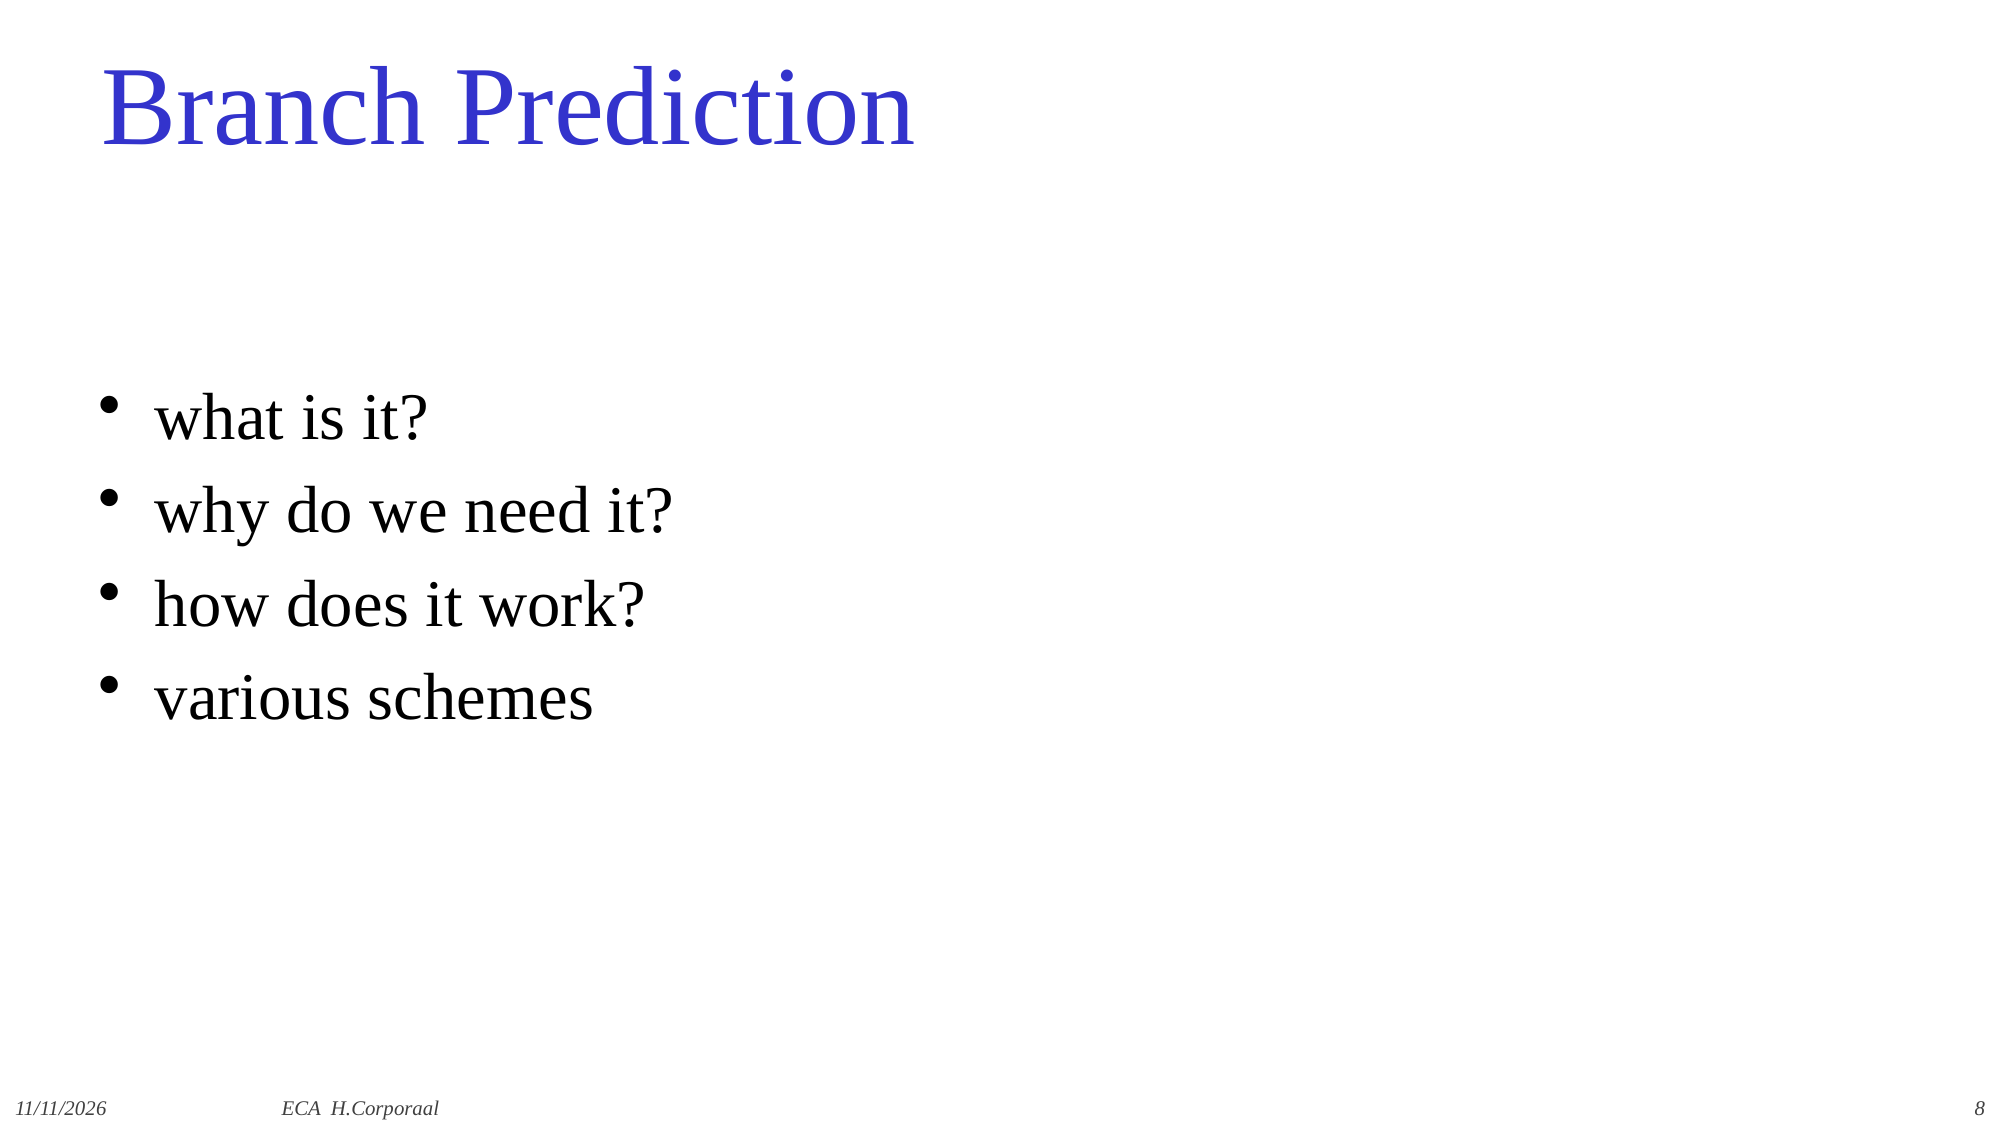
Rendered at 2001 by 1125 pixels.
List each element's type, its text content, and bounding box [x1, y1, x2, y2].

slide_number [0, 1087, 266, 1125]
footer ECA H.Corporaal [266, 1087, 901, 1125]
slide_number 8 [1583, 1087, 2000, 1125]
list what is it? why do we need it? how does it work? various schemes [83, 178, 1951, 1065]
title Branch Prediction [86, 36, 1954, 163]
